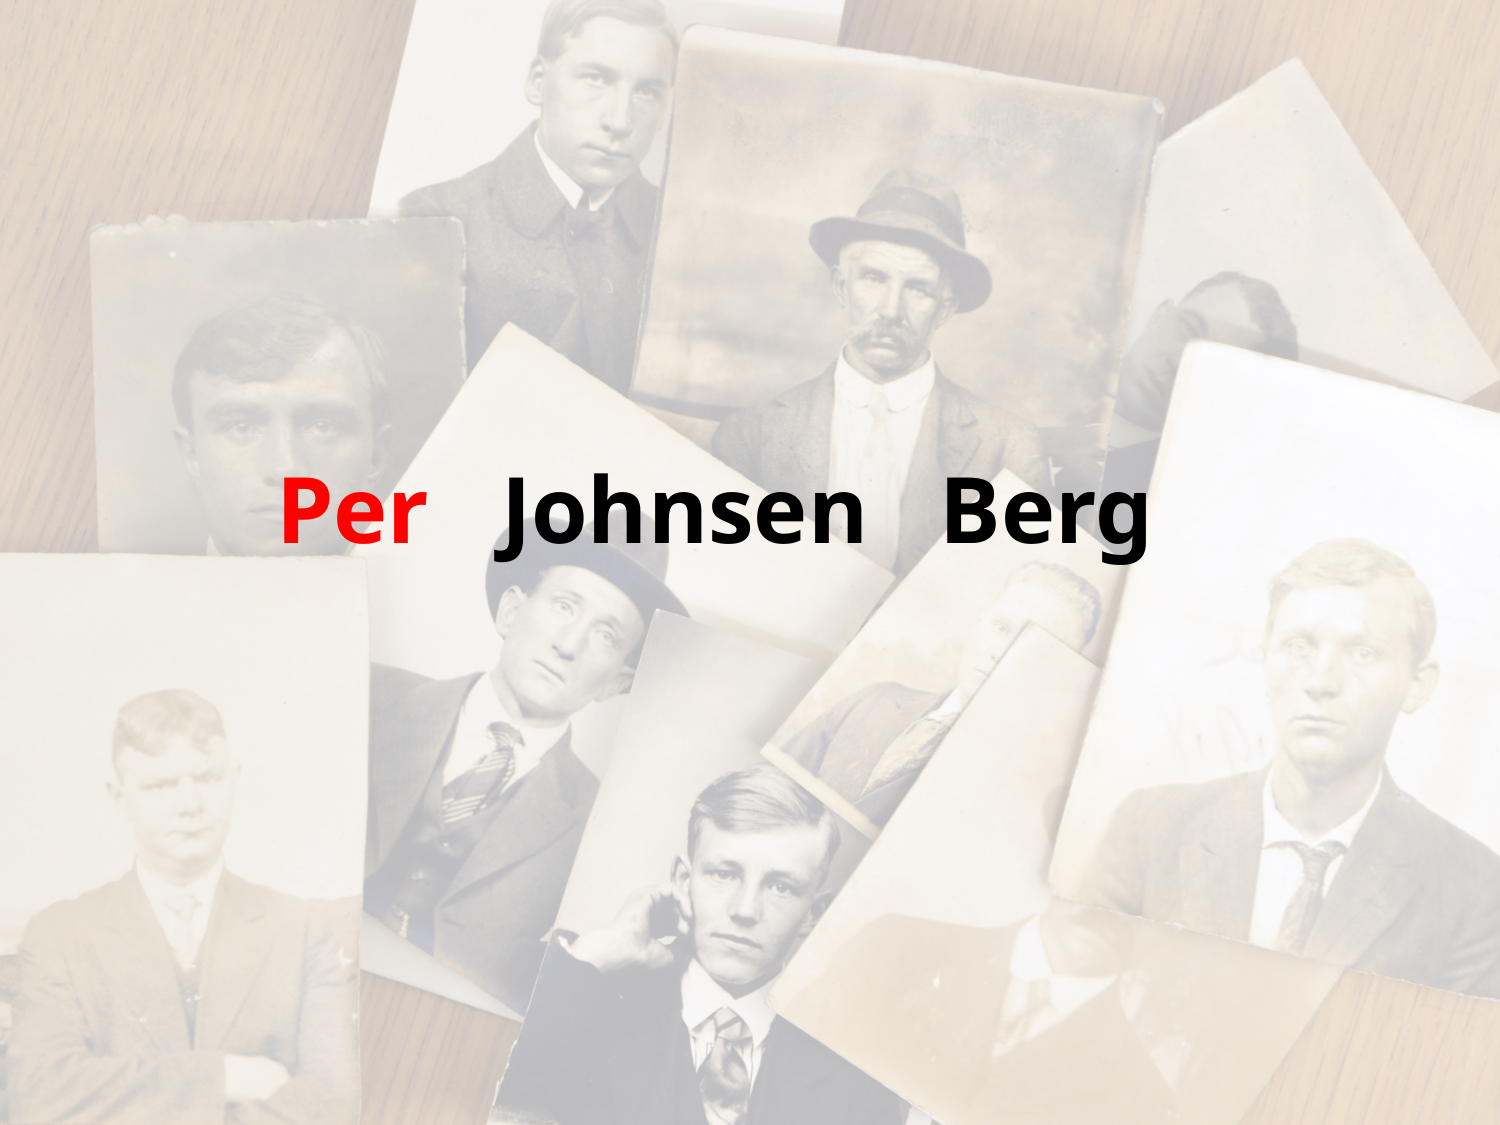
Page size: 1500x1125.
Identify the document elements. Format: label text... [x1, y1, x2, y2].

text_box Per Johnsen Berg [261, 444, 1170, 570]
